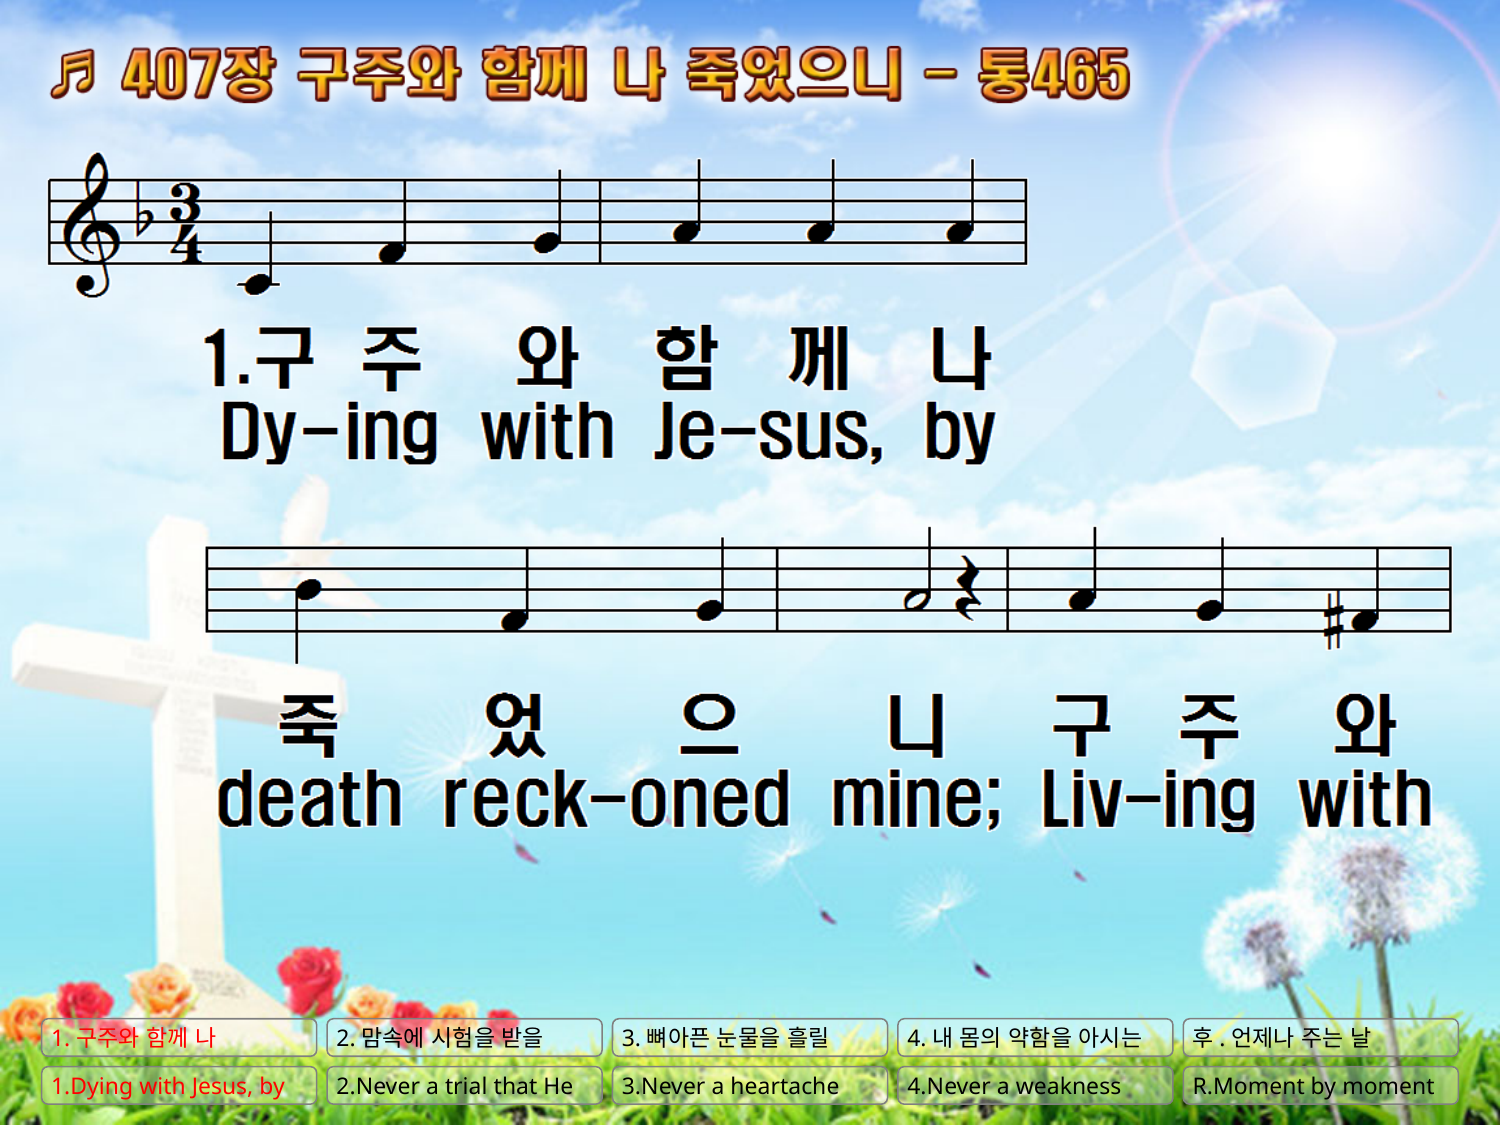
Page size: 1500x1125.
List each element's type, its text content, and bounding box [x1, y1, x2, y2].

text_box R.Moment by moment [1183, 1066, 1459, 1105]
text_box 3.뼈아픈 눈물을 흘릴 [612, 1018, 888, 1057]
text_box 후.언제나 주는 날 [1183, 1018, 1459, 1057]
text_box 2.Never a trial that He [327, 1066, 603, 1105]
picture [0, 0, 1500, 1125]
text_box 1.Dying with Jesus, by [41, 1066, 317, 1105]
text_box 4.Never a weakness [897, 1066, 1173, 1105]
text_box 2.맘속에 시험을 받을 [327, 1018, 603, 1057]
text_box 1.구주와 함께 나 [41, 1018, 317, 1057]
text_box 3.Never a heartache [612, 1066, 888, 1105]
text_box 4.내 몸의 약함을 아시는 [897, 1018, 1173, 1057]
